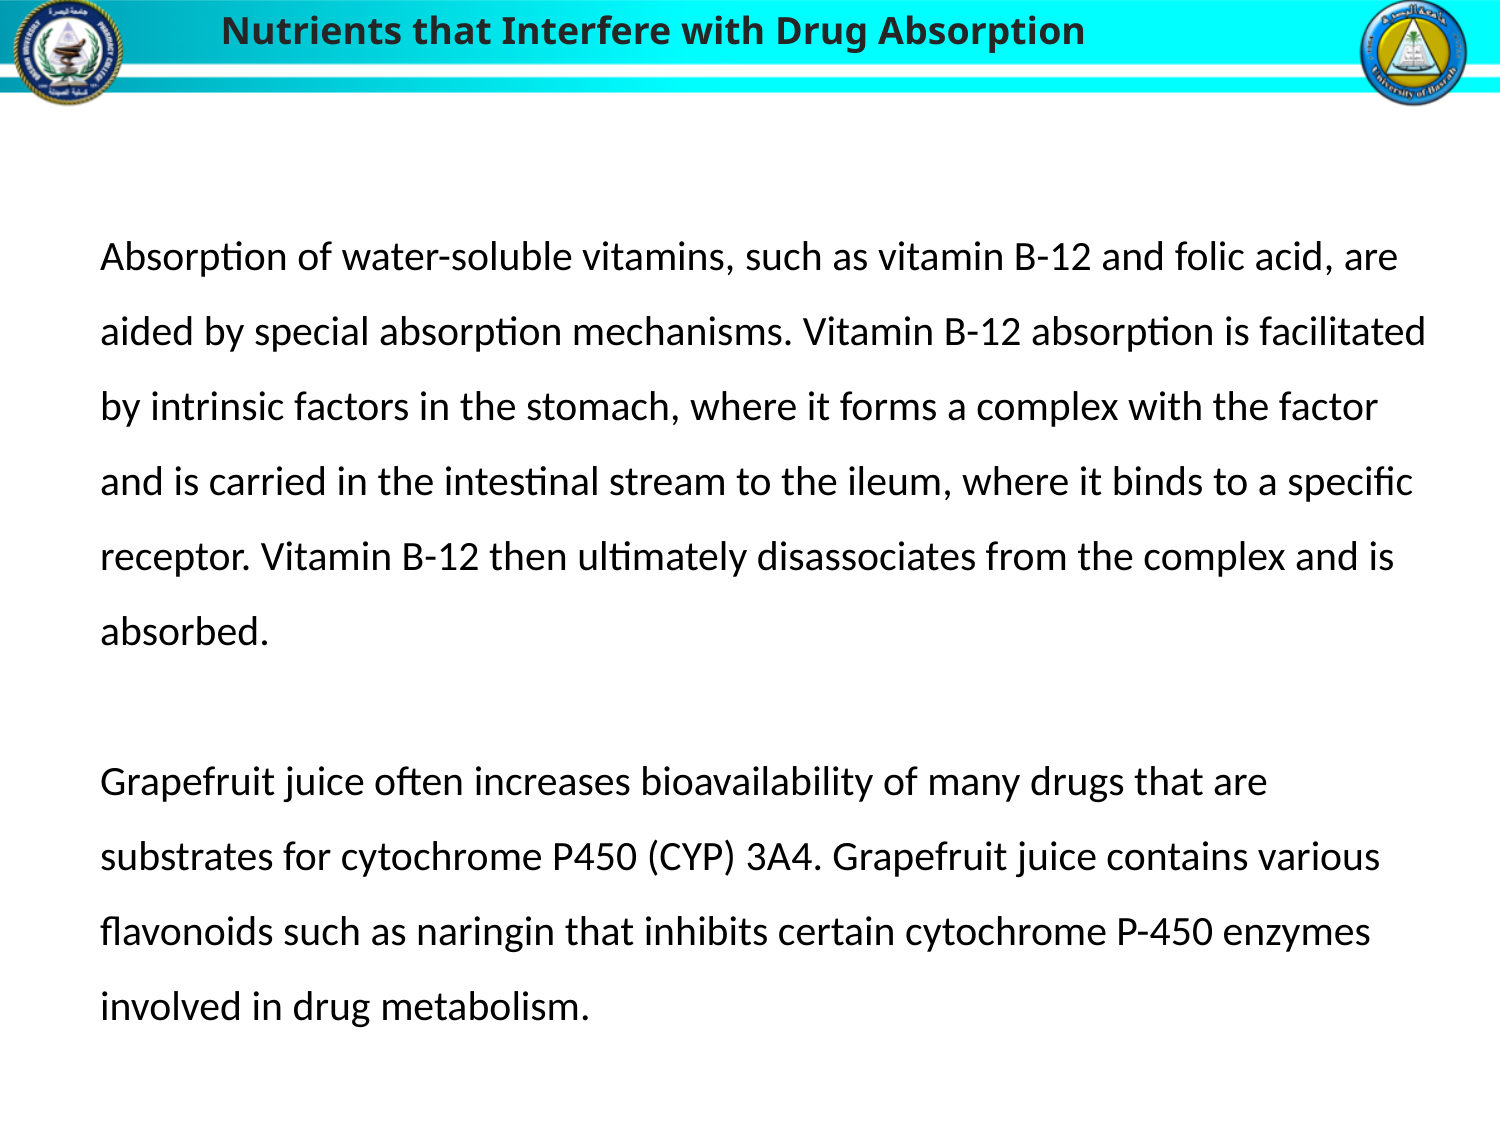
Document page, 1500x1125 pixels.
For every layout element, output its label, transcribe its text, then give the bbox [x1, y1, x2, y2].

picture [0, 0, 1500, 113]
text_box Nutrients that Interfere with Drug Absorption [205, 0, 1483, 60]
text_box Absorption of water-soluble vitamins, such as vitamin B-12 and folic acid, are aided by special absorption mechanisms. Vitamin B-12 absorption is facilitated by intrinsic factors in the stomach, where it forms a complex with the factor and is carried in the intestinal stream to the ileum, where it binds to a specific receptor. Vitamin B-12 then ultimately disassociates from the complex and is absorbed. Grapefruit juice often increases bioavailability of many drugs that are substrates for cytochrome P450 (CYP) 3A4. Grapefruit juice contains various flavonoids such as naringin that inhibits certain cytochrome P-450 enzymes involved in drug metabolism. [85, 196, 1464, 1037]
